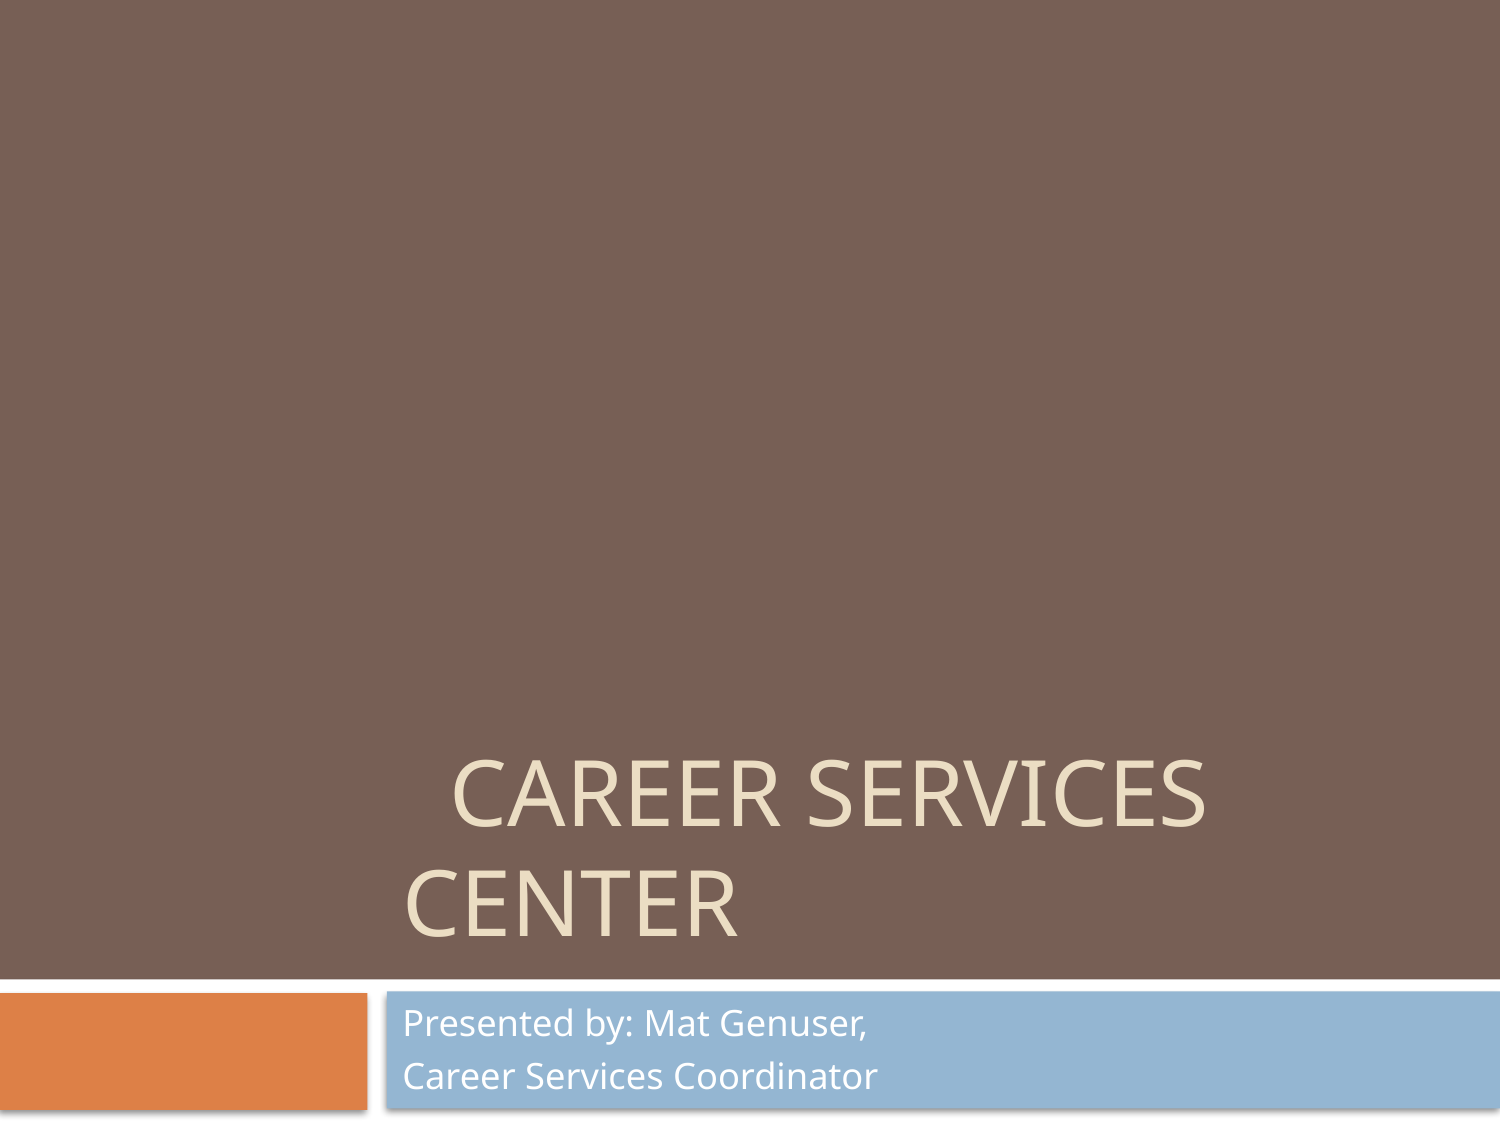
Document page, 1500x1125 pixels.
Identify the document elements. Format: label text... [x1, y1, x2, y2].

subtitle Presented by: Mat Genuser, Career Services Coordinator [387, 992, 1488, 1105]
title Career Services Center [387, 662, 1450, 963]
